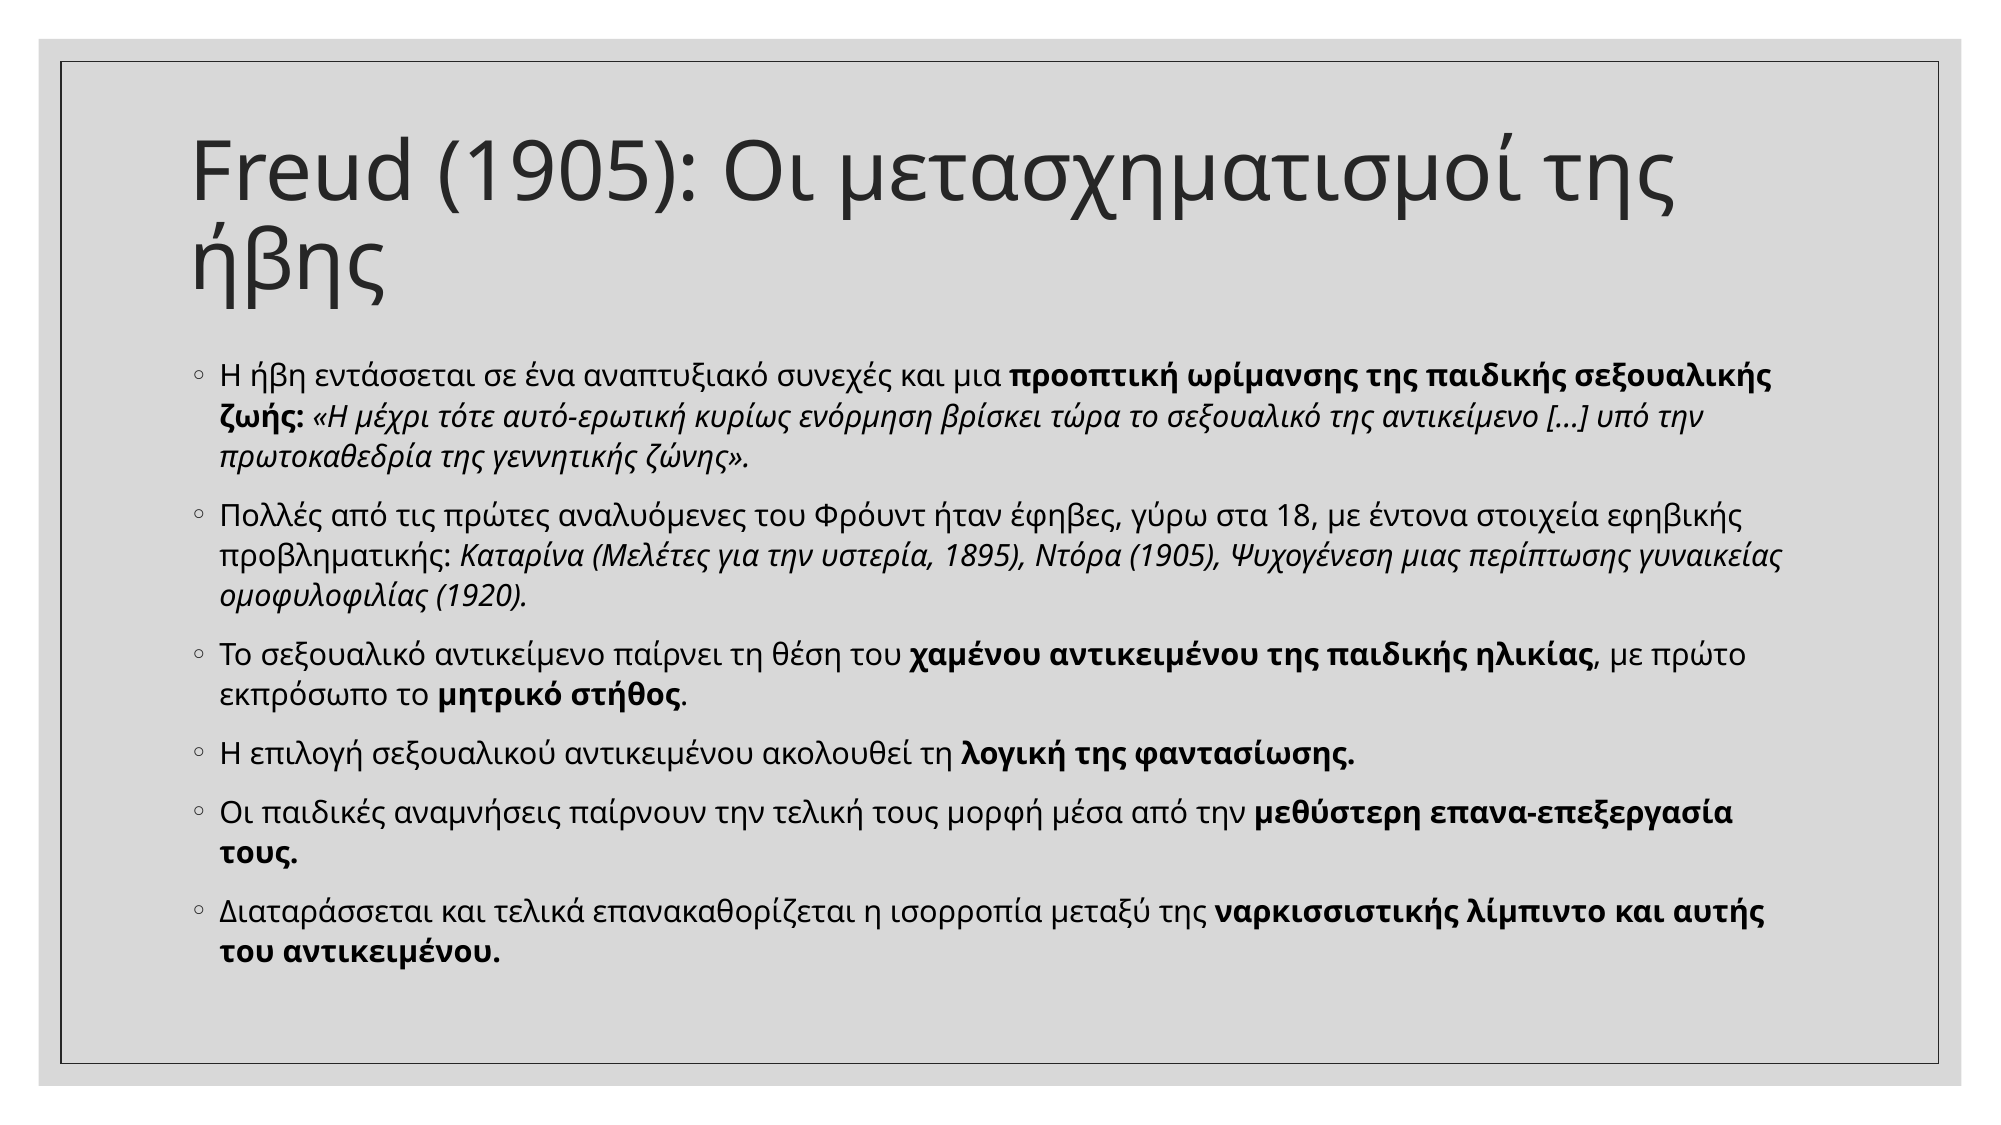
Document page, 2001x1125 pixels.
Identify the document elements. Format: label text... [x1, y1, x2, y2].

list Η ήβη εντάσσεται σε ένα αναπτυξιακό συνεχές και μια προοπτική ωρίμανσης της παιδικής σεξουαλικής ζωής: «Η μέχρι τότε αυτό-ερωτική κυρίως ενόρμηση βρίσκει τώρα το σεξουαλικό της αντικείμενο […] υπό την πρωτοκαθεδρία της γεννητικής ζώνης». Πολλές από τις πρώτες αναλυόμενες του Φρόυντ ήταν έφηβες, γύρω στα 18, με έντονα στοιχεία εφηβικής προβληματικής: Καταρίνα (Μελέτες για την υστερία, 1895), Ντόρα (1905), Ψυχογένεση μιας περίπτωσης γυναικείας ομοφυλοφιλίας (1920). Το σεξουαλικό αντικείμενο παίρνει τη θέση του χαμένου αντικειμένου της παιδικής ηλικίας, με πρώτο εκπρόσωπο το μητρικό στήθος. Η επιλογή σεξουαλικού αντικειμένου ακολουθεί τη λογική της φαντασίωσης. Οι παιδικές αναμνήσεις παίρνουν την τελική τους μορφή μέσα από την μεθύστερη επανα-επεξεργασία τους. Διαταράσσεται και τελικά επανακαθορίζεται η ισορροπία μεταξύ της ναρκισσιστικής λίμπιντο και αυτής του αντικειμένου. [174, 345, 1825, 977]
title Freud (1905): Οι μετασχηματισμοί της ήβης [174, 105, 1825, 331]
